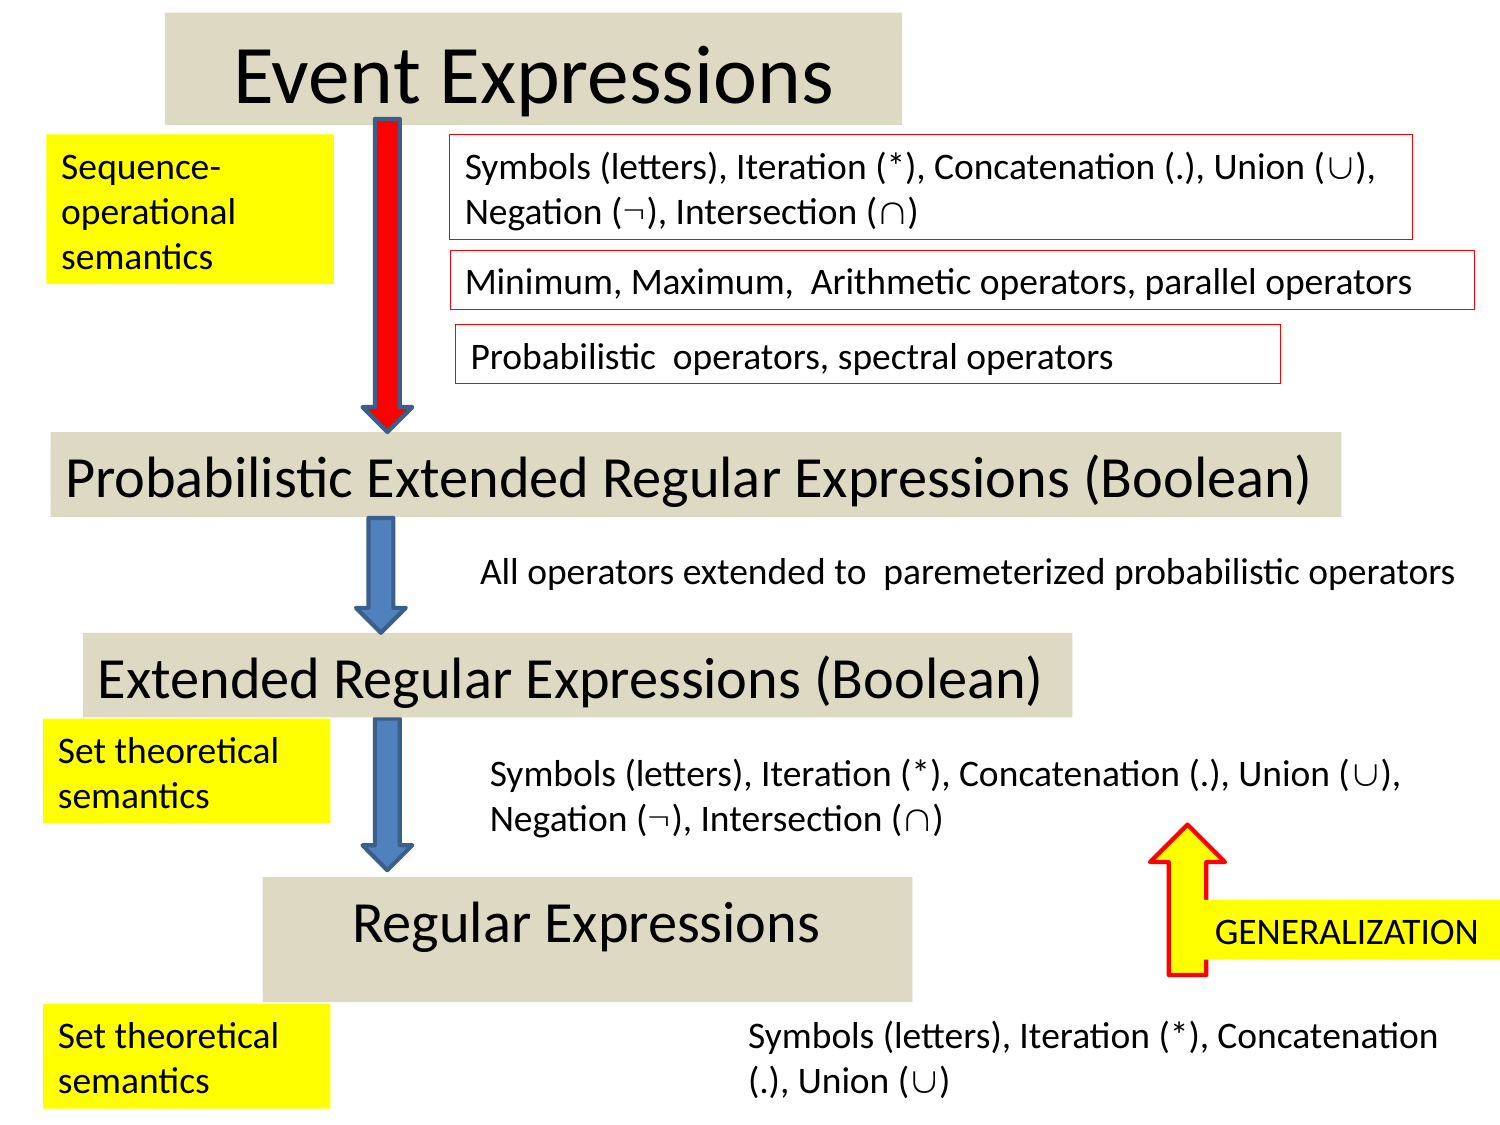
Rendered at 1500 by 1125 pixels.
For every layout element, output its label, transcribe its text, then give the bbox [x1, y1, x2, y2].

text_box Probabilistic operators, spectral operators [455, 324, 1281, 384]
text_box [354, 515, 408, 635]
text_box Regular Expressions [262, 877, 913, 1003]
text_box Minimum, Maximum, Arithmetic operators, parallel operators [450, 250, 1475, 310]
text_box Set theoretical semantics [43, 718, 331, 824]
text_box Symbols (letters), Iteration (*), Concatenation (.), Union (), Negation (), Intersection () [474, 741, 1470, 847]
text_box Set theoretical semantics [43, 1003, 331, 1109]
text_box All operators extended to paremeterized probabilistic operators [465, 539, 1500, 600]
text_box Symbols (letters), Iteration (*), Concatenation (.), Union (), Negation (), Intersection () [449, 134, 1413, 240]
text_box Symbols (letters), Iteration (*), Concatenation (.), Union () [733, 1003, 1475, 1109]
text_box Extended Regular Expressions (Boolean) [83, 632, 1073, 718]
text_box [1148, 822, 1227, 978]
text_box [360, 116, 415, 435]
text_box GENERALIZATION [1199, 899, 1500, 960]
list Event Expressions [164, 12, 903, 125]
text_box Probabilistic Extended Regular Expressions (Boolean) [50, 432, 1342, 517]
text_box Sequence-operational semantics [46, 134, 334, 285]
text_box [360, 718, 415, 873]
